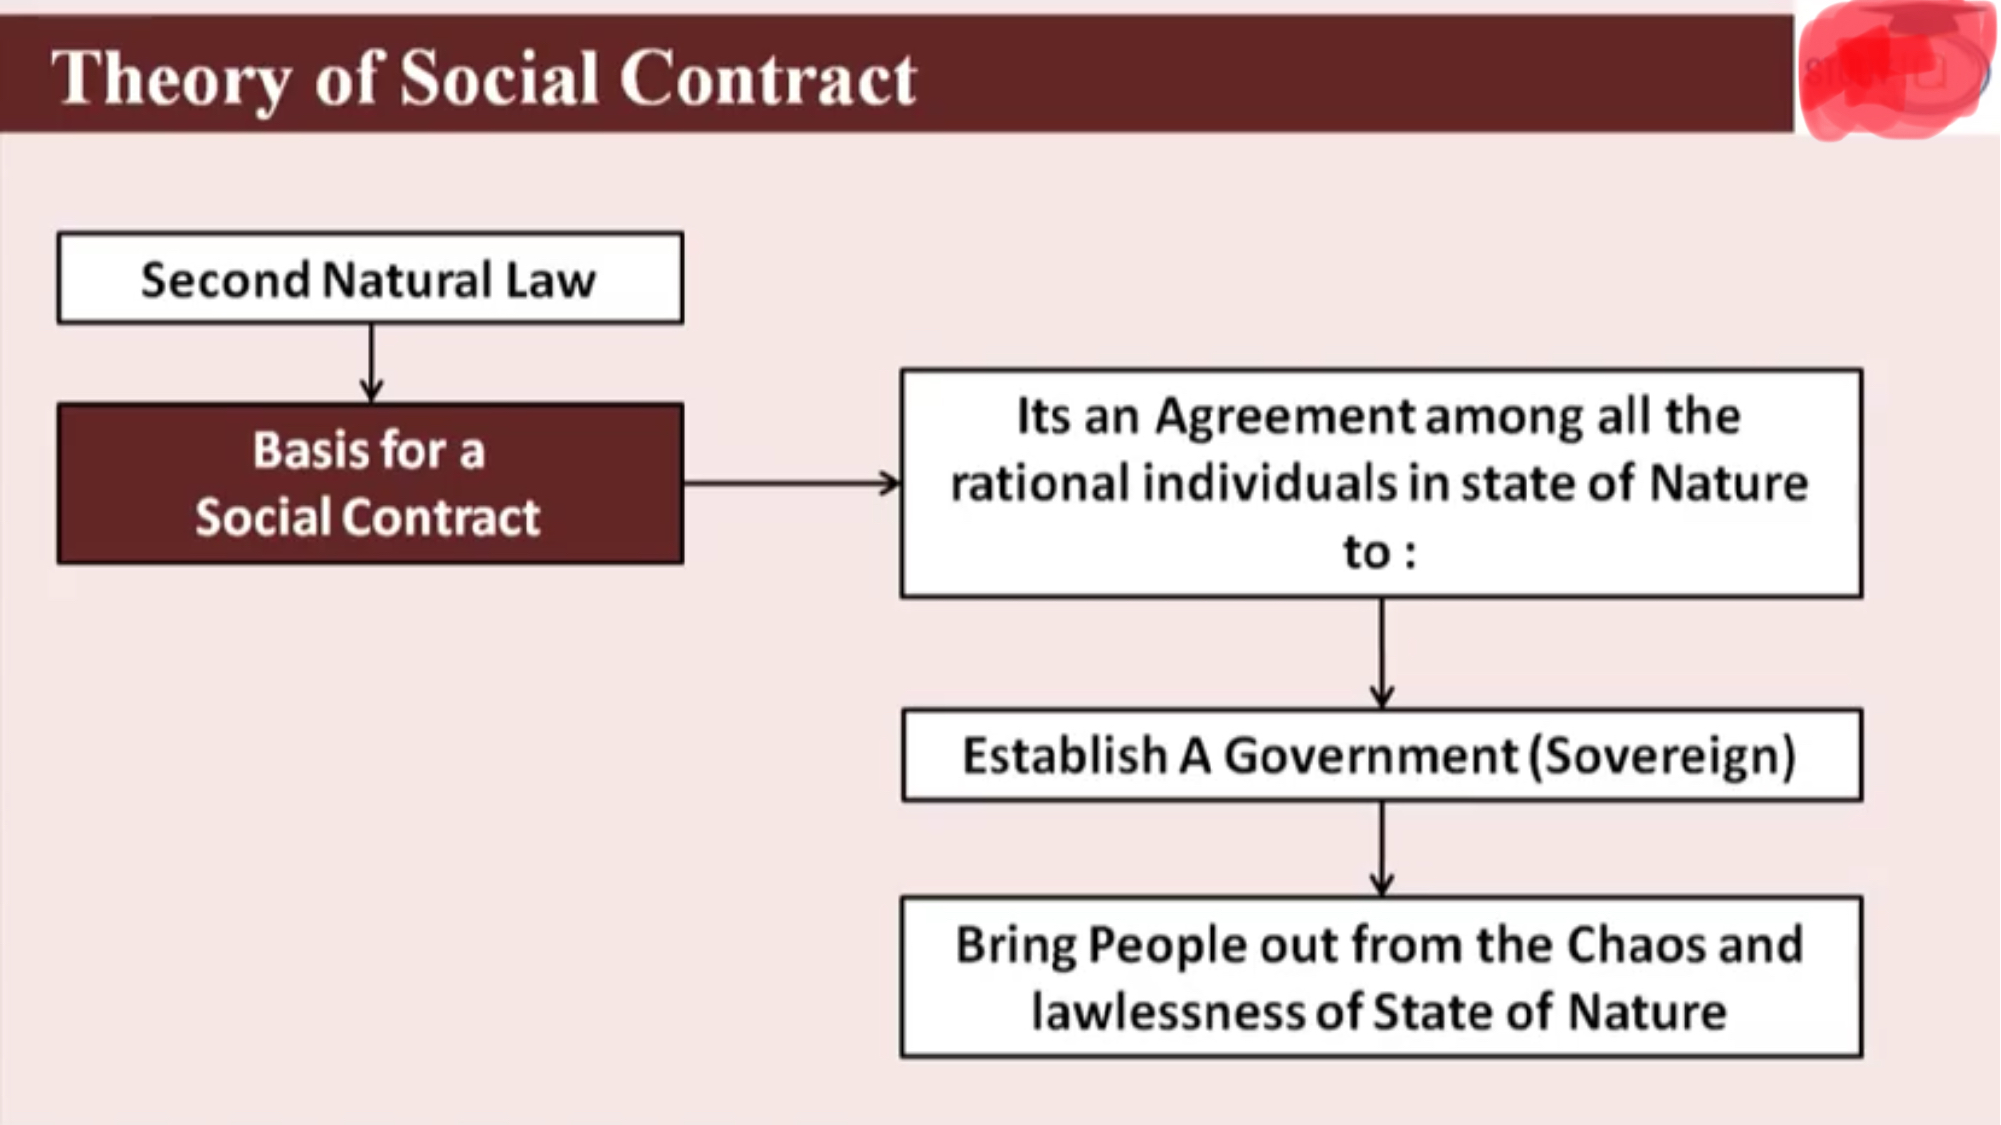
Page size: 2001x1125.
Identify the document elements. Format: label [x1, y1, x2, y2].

list [0, 0, 2000, 1125]
